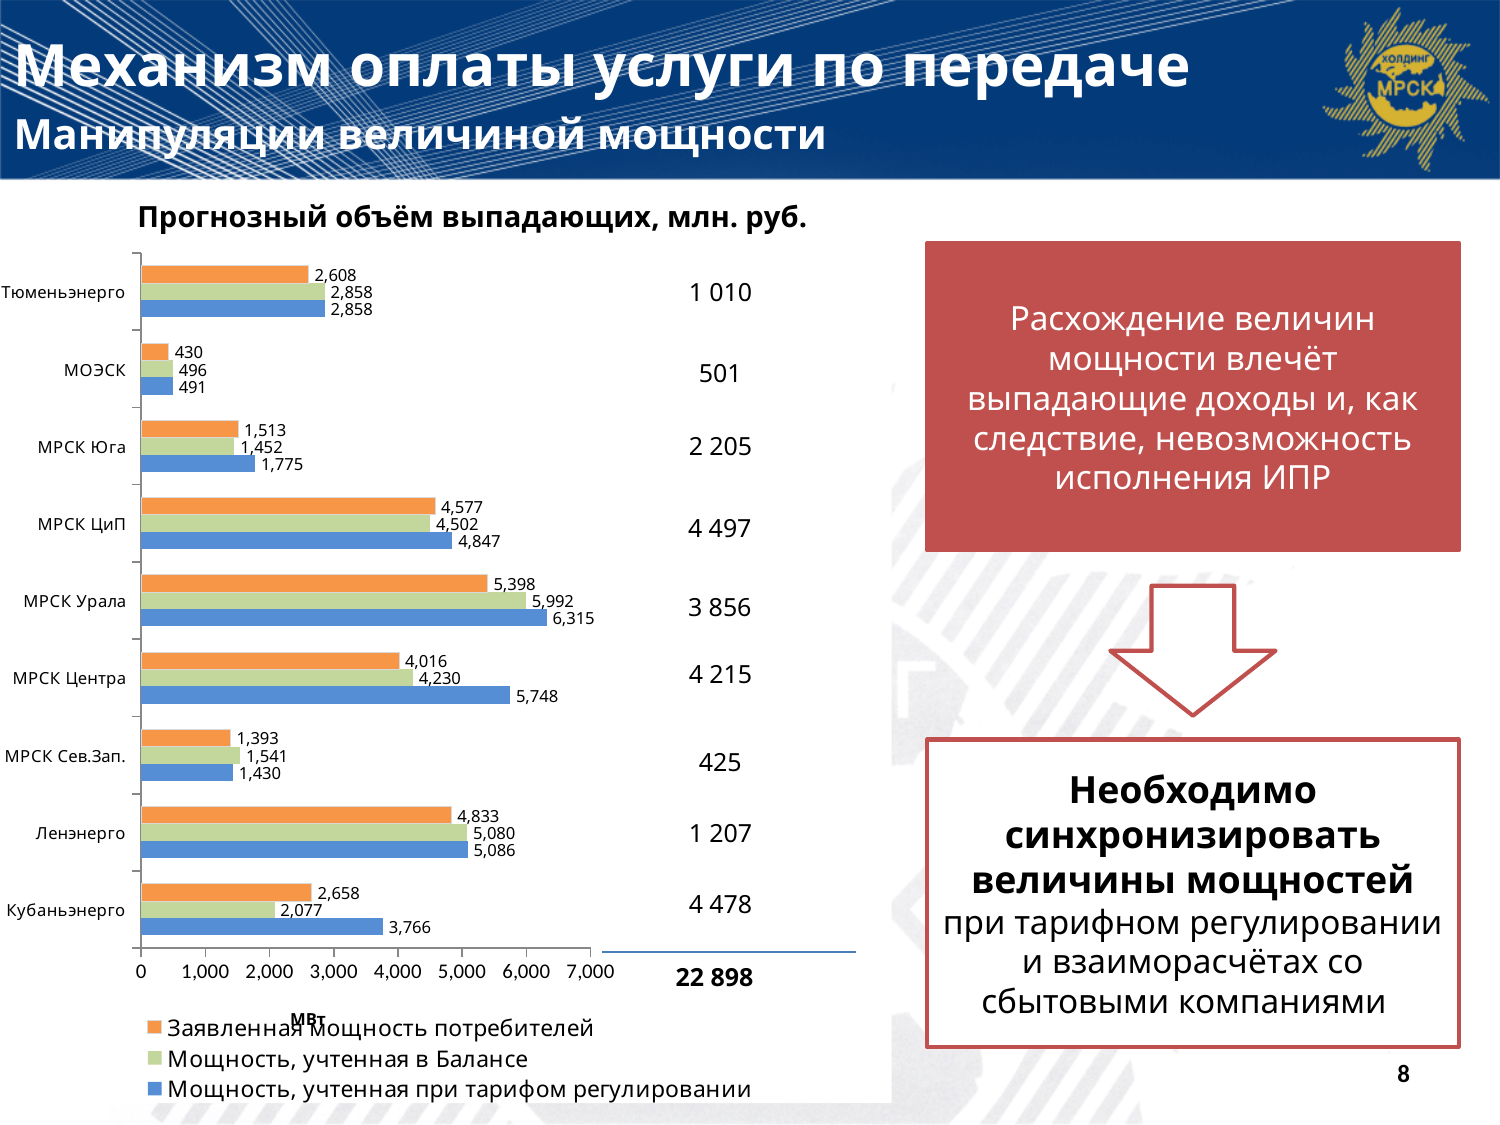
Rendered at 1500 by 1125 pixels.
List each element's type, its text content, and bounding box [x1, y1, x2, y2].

text_box Прогнозный объём выпадающих, млн. руб. [53, 190, 892, 217]
text_box Необходимо синхронизировать величины мощностей при тарифном регулировании и взаиморасчётах со сбытовыми компаниями [925, 737, 1461, 1049]
text_box [1108, 583, 1278, 718]
chart [0, 218, 892, 1105]
text_box Расхождение величин мощности влечёт выпадающие доходы и, как следствие, невозможность исполнения ИПР [925, 241, 1461, 552]
text_box Механизм оплаты услуги по передаче Манипуляции величиной мощности [0, 0, 1316, 173]
picture [0, 0, 1500, 1125]
slide_number 8 [1074, 1042, 1425, 1103]
